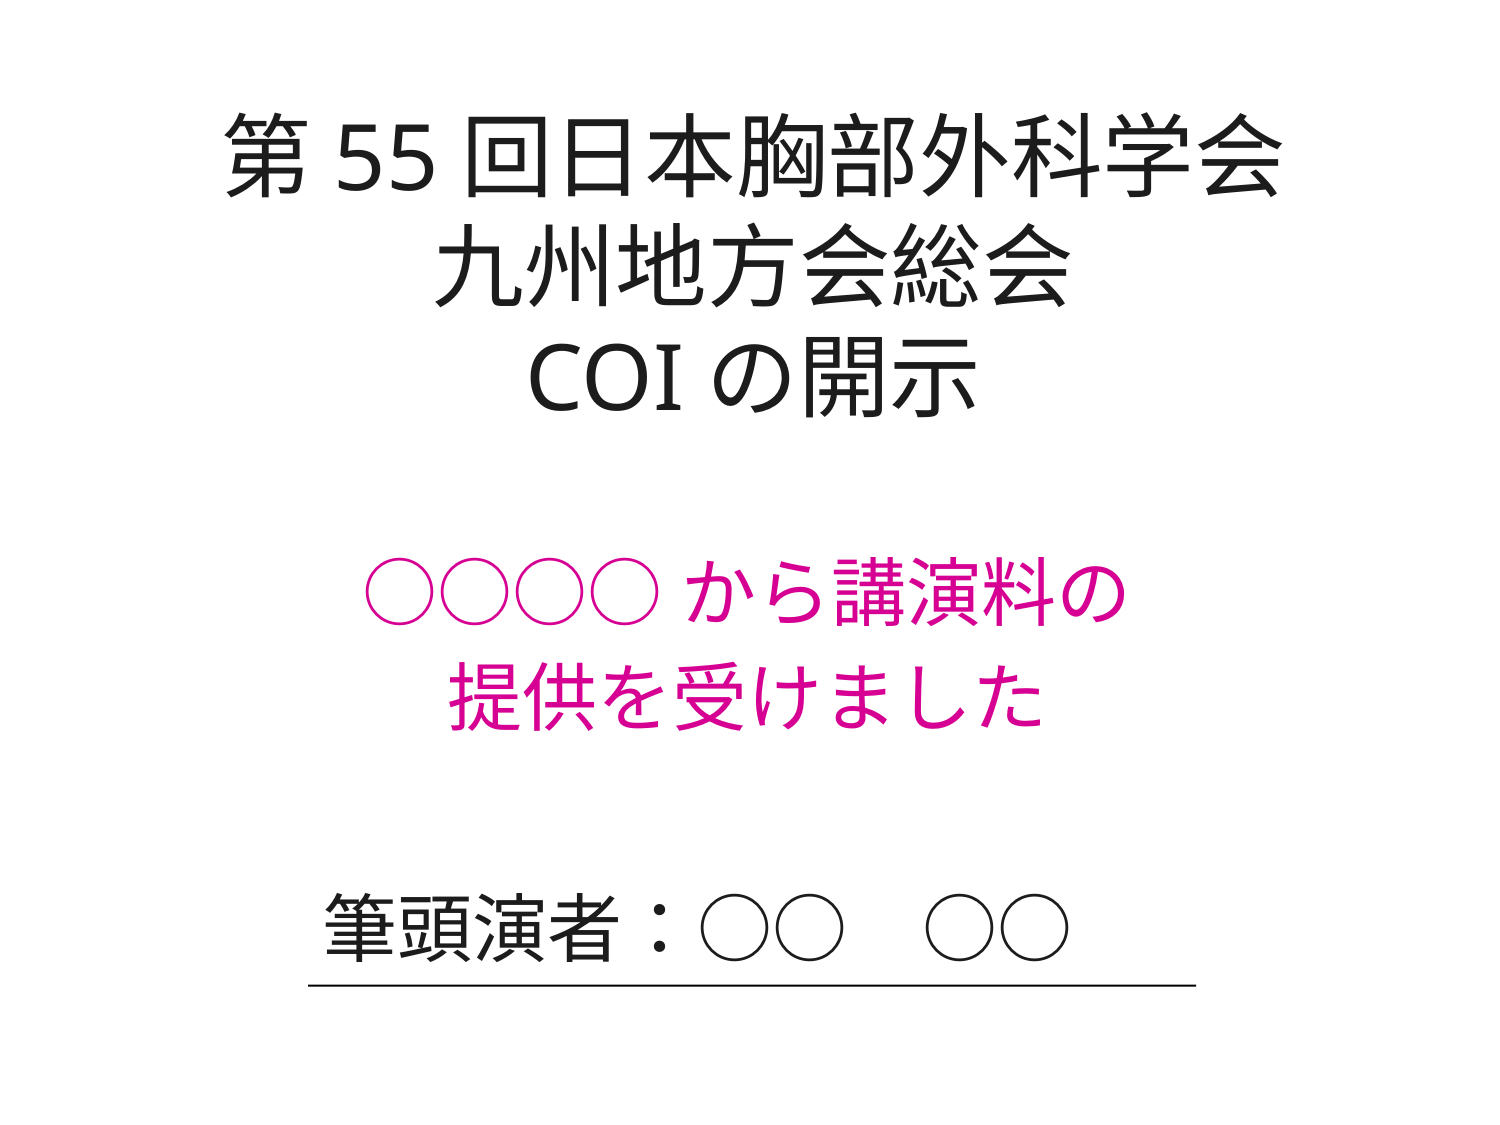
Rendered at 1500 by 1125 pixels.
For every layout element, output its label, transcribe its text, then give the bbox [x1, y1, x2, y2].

list ○○○○から講演料の 提供を受けました [204, 538, 1290, 1125]
text_box 筆頭演者：○○ ○○ [308, 873, 1199, 979]
text_box 第55回日本胸部外科学会 九州地方会総会 COIの開示 [77, 91, 1430, 437]
